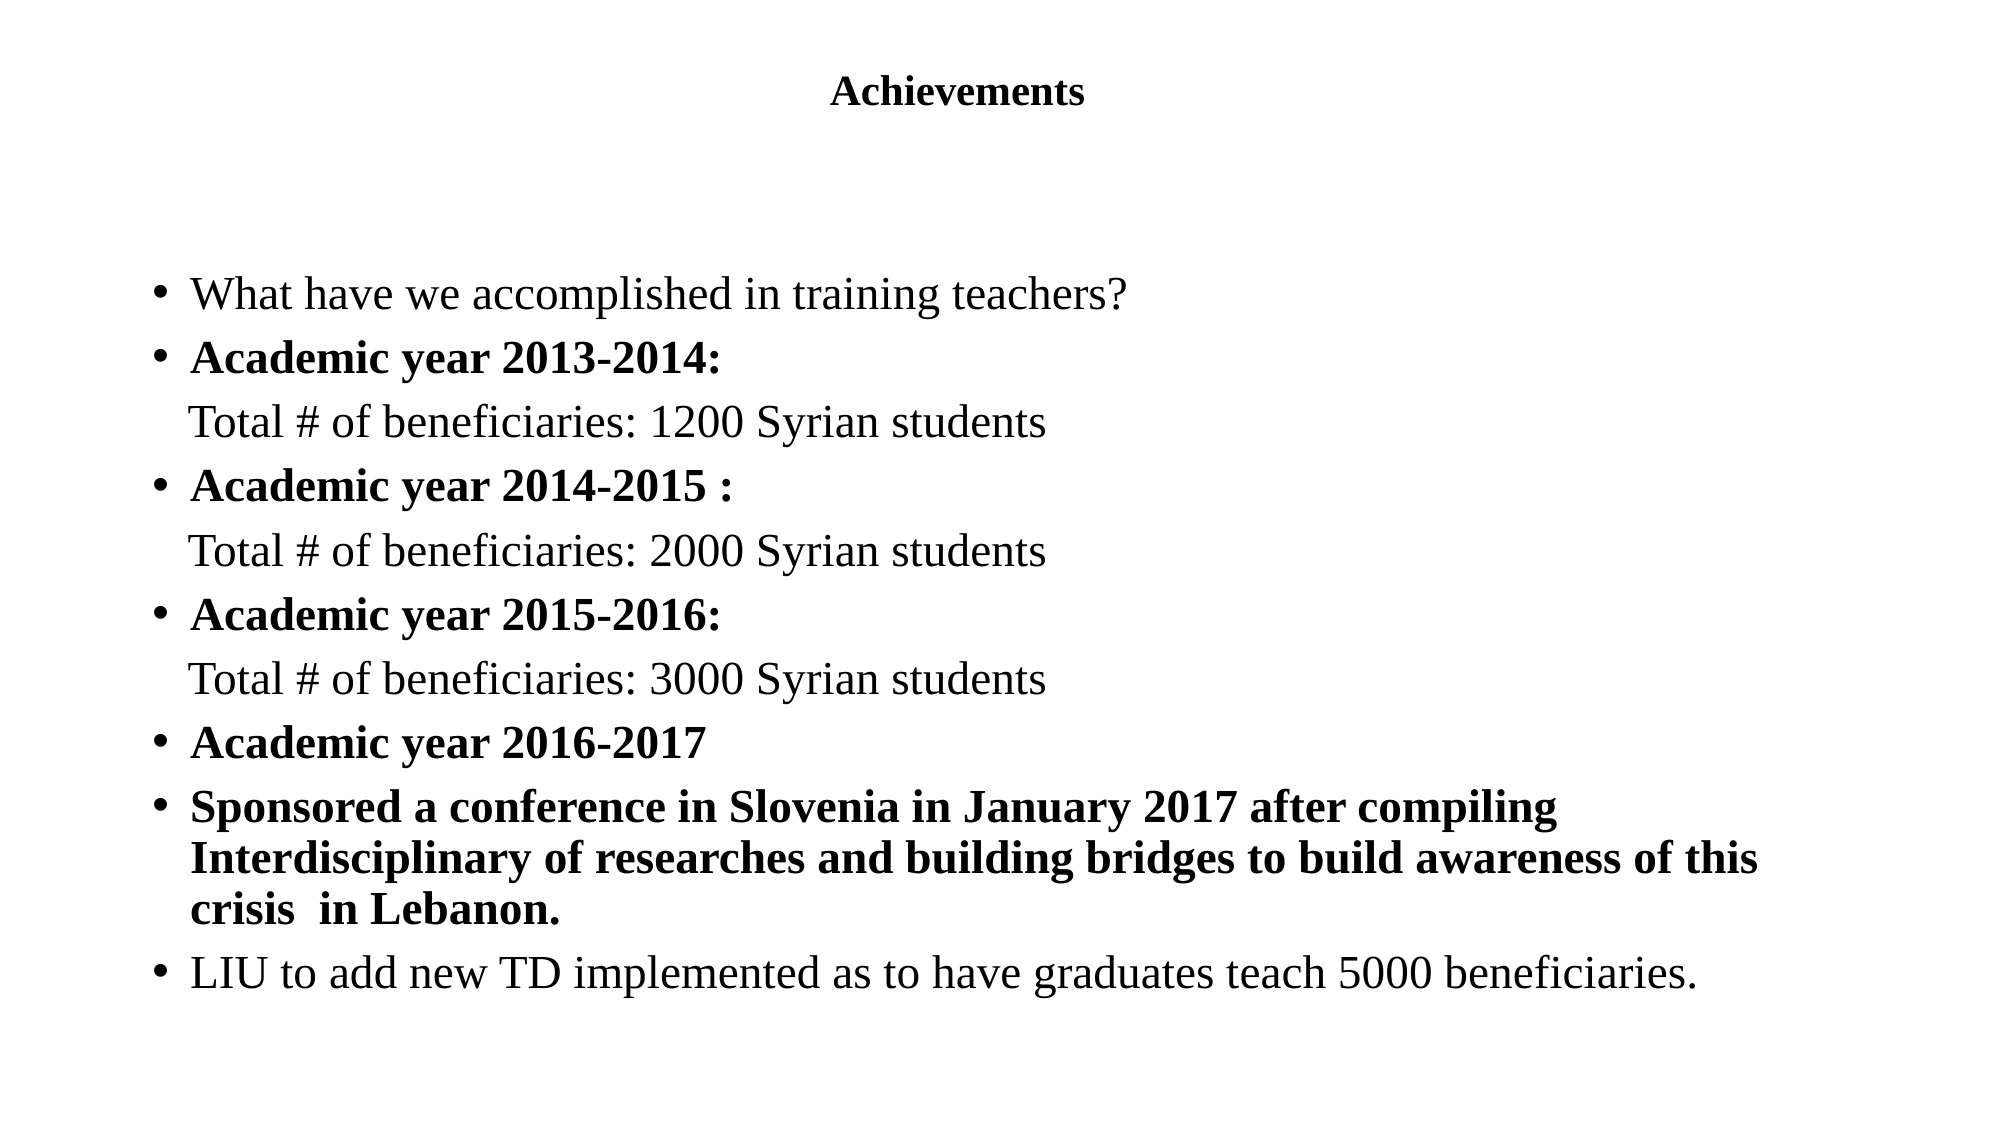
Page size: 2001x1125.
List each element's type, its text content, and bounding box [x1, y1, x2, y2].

list What have we accomplished in training teachers? Academic year 2013-2014: Total # of beneficiaries: 1200 Syrian students Academic year 2014-2015 : Total # of beneficiaries: 2000 Syrian students Academic year 2015-2016: Total # of beneficiaries: 3000 Syrian students Academic year 2016-2017 Sponsored a conference in Slovenia in January 2017 after compiling Interdisciplinary of researches and building bridges to build awareness of this crisis in Lebanon. LIU to add new TD implemented as to have graduates teach 5000 beneficiaries. [137, 172, 1863, 1014]
title Achievements [137, 59, 1778, 172]
